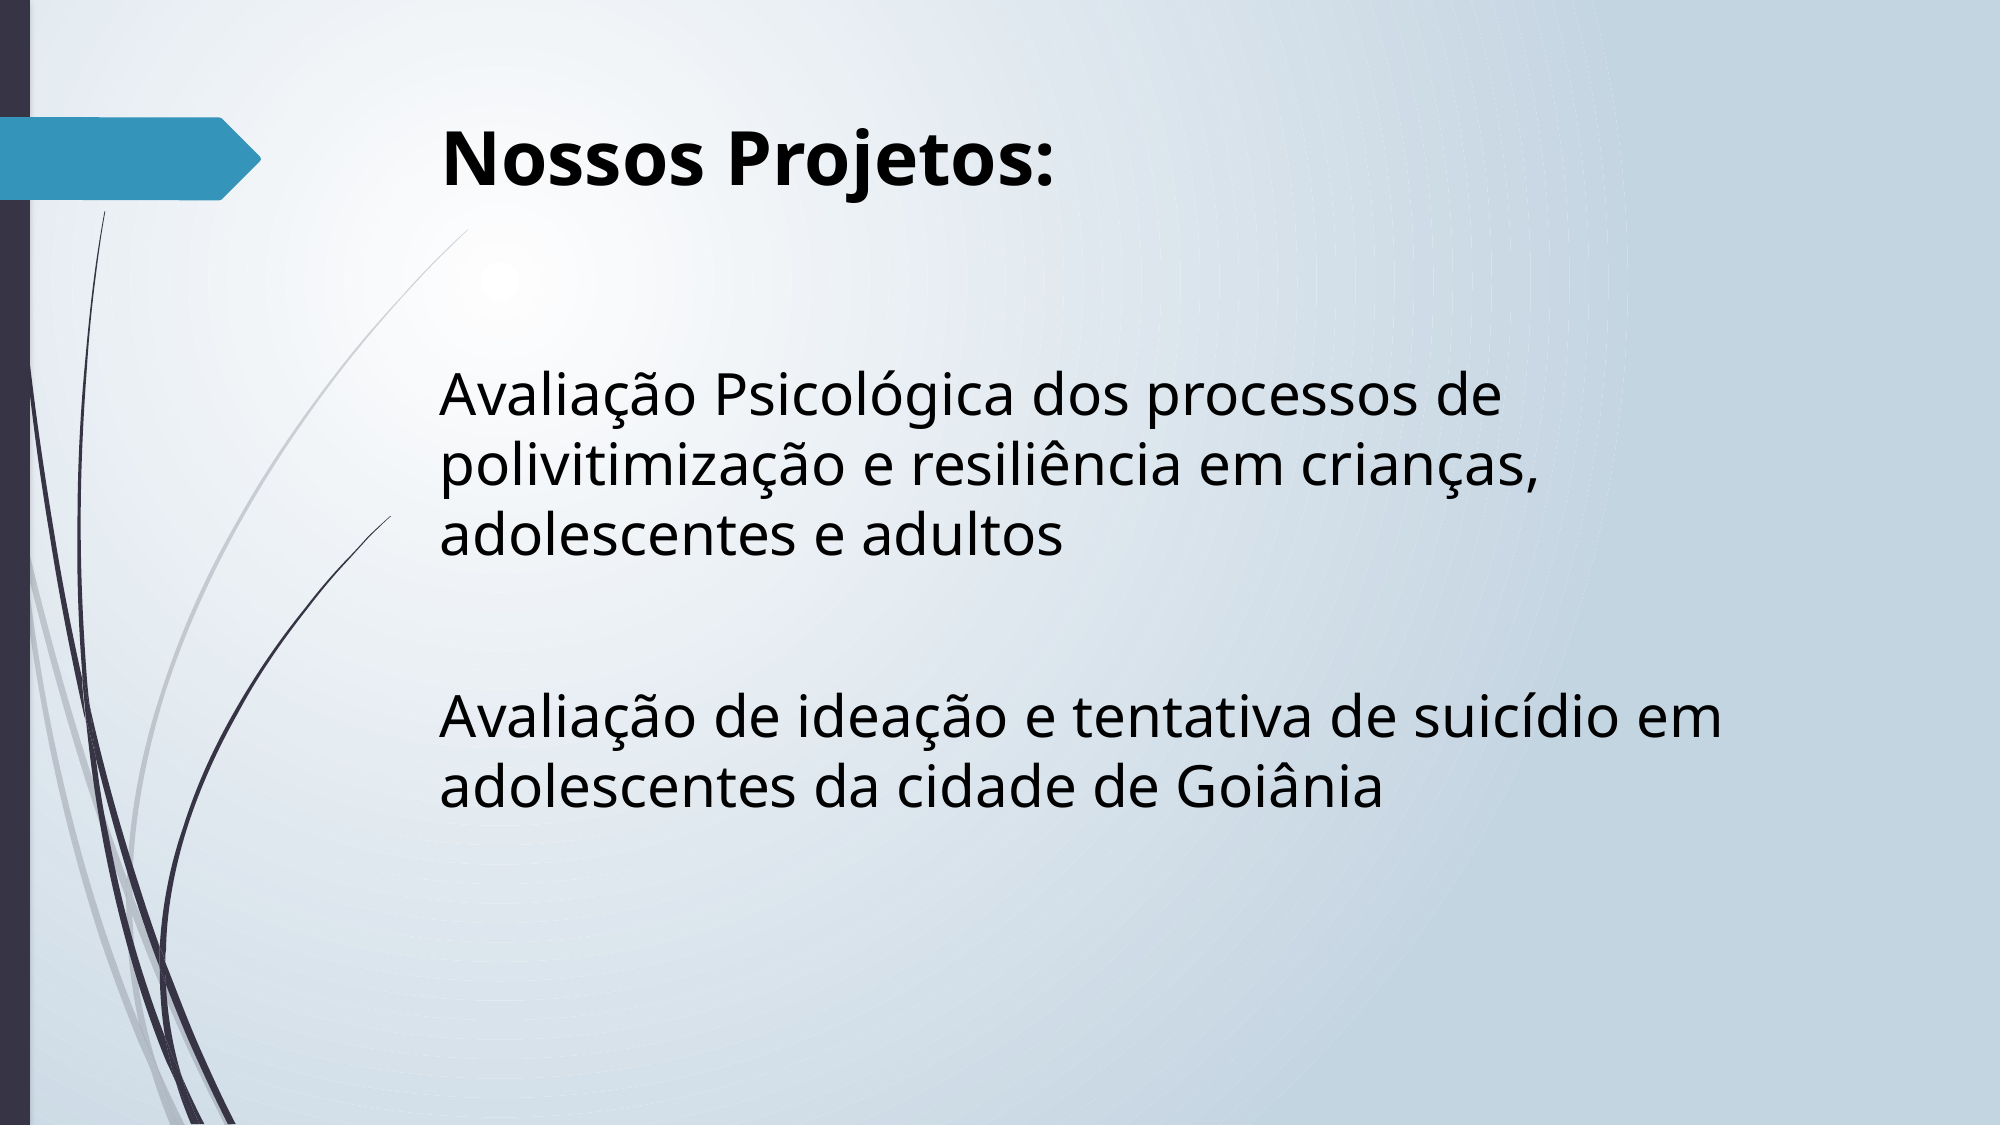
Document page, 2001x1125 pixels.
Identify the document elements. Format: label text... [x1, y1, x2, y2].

list Avaliação Psicológica dos processos de polivitimização e resiliência em crianças, adolescentes e adultos Avaliação de ideação e tentativa de suicídio em adolescentes da cidade de Goiânia [424, 350, 1888, 970]
title Nossos Projetos: [425, 102, 1888, 313]
